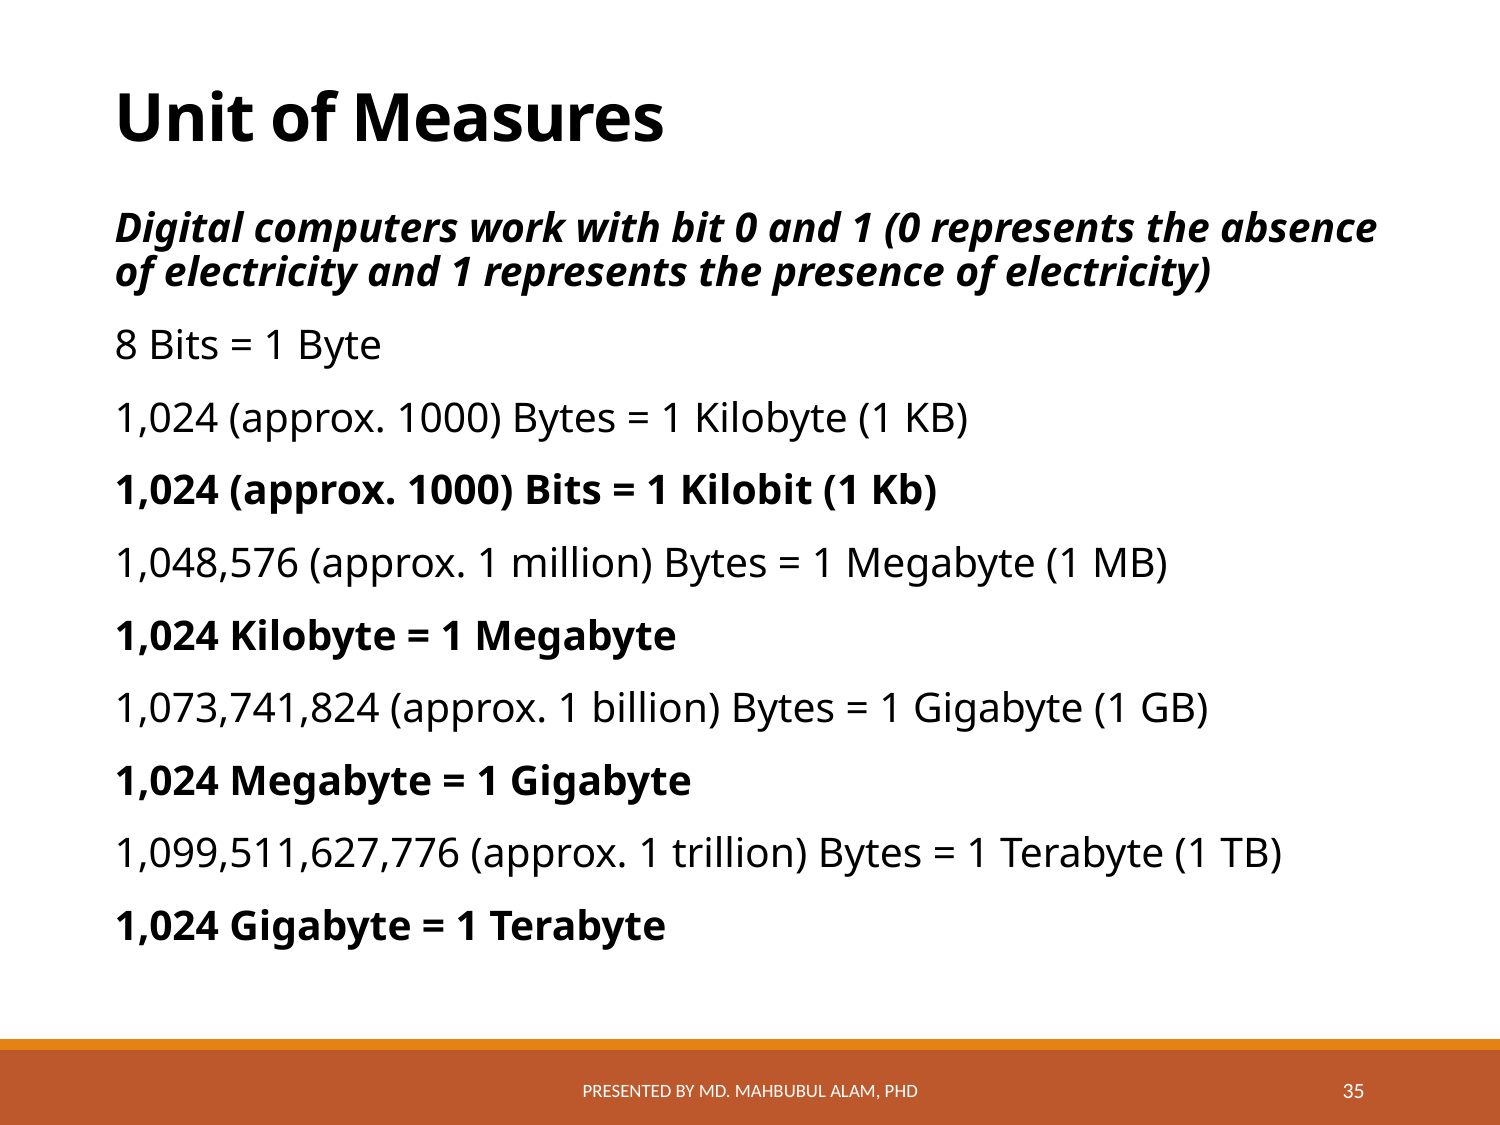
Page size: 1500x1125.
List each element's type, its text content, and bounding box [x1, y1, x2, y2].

list Digital computers work with bit 0 and 1 (0 represents the absence of electricity and 1 represents the presence of electricity) 8 Bits = 1 Byte 1,024 (approx. 1000) Bytes = 1 Kilobyte (1 KB) 1,024 (approx. 1000) Bits = 1 Kilobit (1 Kb) 1,048,576 (approx. 1 million) Bytes = 1 Megabyte (1 MB) 1,024 Kilobyte = 1 Megabyte 1,073,741,824 (approx. 1 billion) Bytes = 1 Gigabyte (1 GB) 1,024 Megabyte = 1 Gigabyte 1,099,511,627,776 (approx. 1 trillion) Bytes = 1 Terabyte (1 TB) 1,024 Gigabyte = 1 Terabyte [99, 200, 1425, 963]
title Unit of Measures [99, 75, 1373, 163]
footer Presented by Md. Mahbubul Alam, PhD [453, 1059, 1047, 1120]
slide_number 35 [1218, 1059, 1380, 1120]
